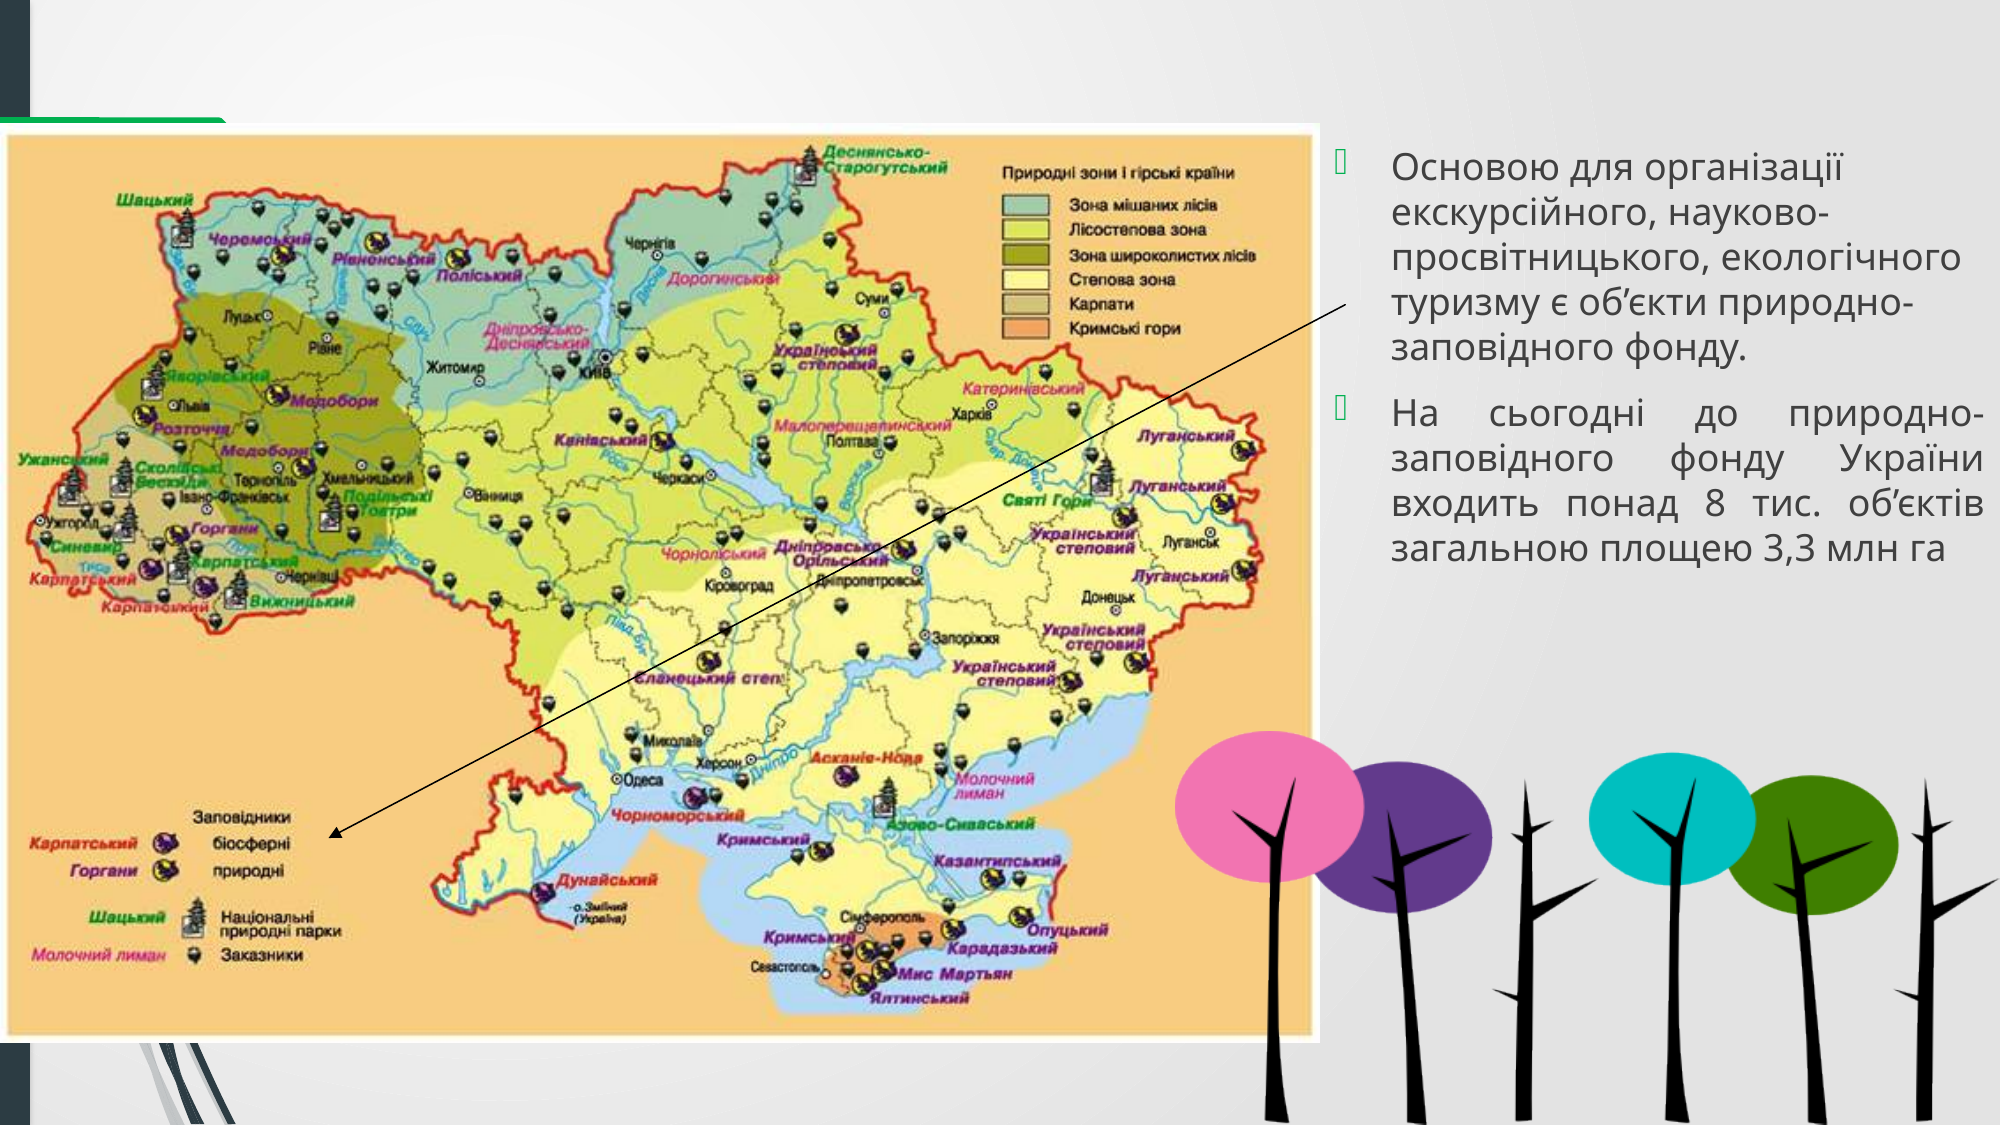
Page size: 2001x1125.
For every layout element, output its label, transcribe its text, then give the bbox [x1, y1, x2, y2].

picture [0, 123, 2000, 1125]
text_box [328, 304, 1346, 839]
list Основою для організації екскурсійного, науково-просвітницького, екологічного туризму є об’єкти природно-заповідного фонду. На сьогодні до природно-заповідного фонду України входить понад 8 тис. об’єктів загальною площею 3,3 млн га [1324, 135, 2000, 731]
